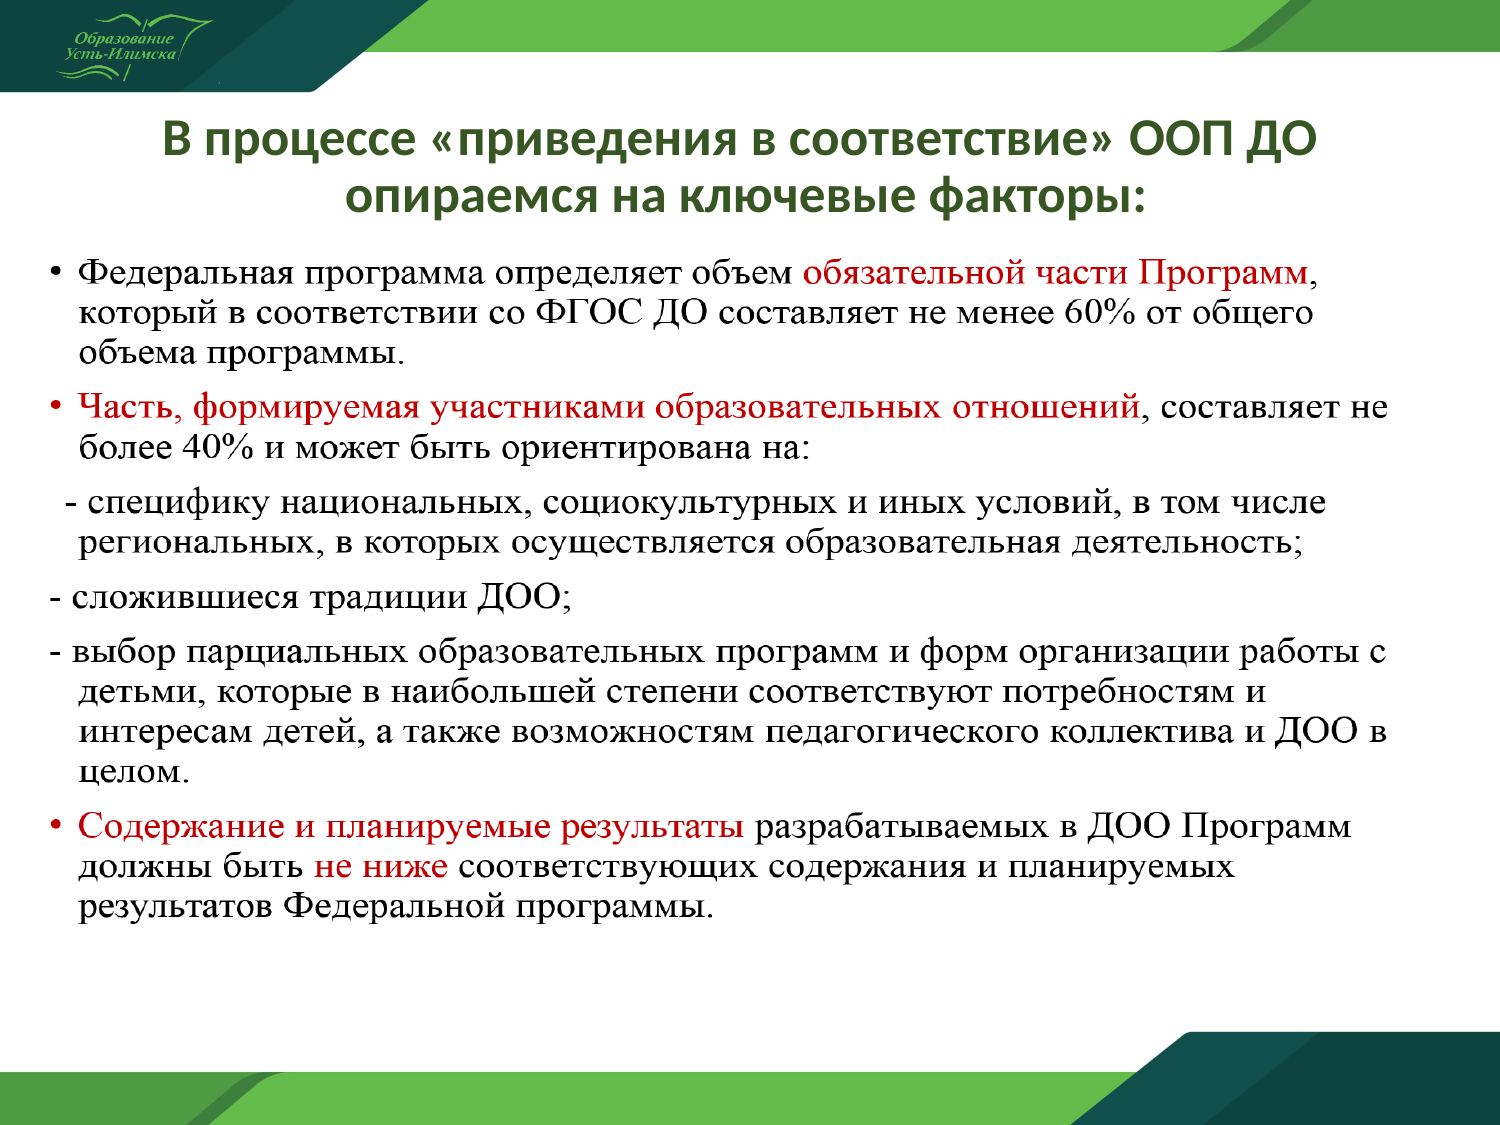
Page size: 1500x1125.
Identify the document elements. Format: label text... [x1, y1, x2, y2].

text_box В процессе «приведения в соответствие» ООП ДО опираемся на ключевые факторы: [45, 100, 1447, 233]
picture [0, 0, 1500, 1125]
